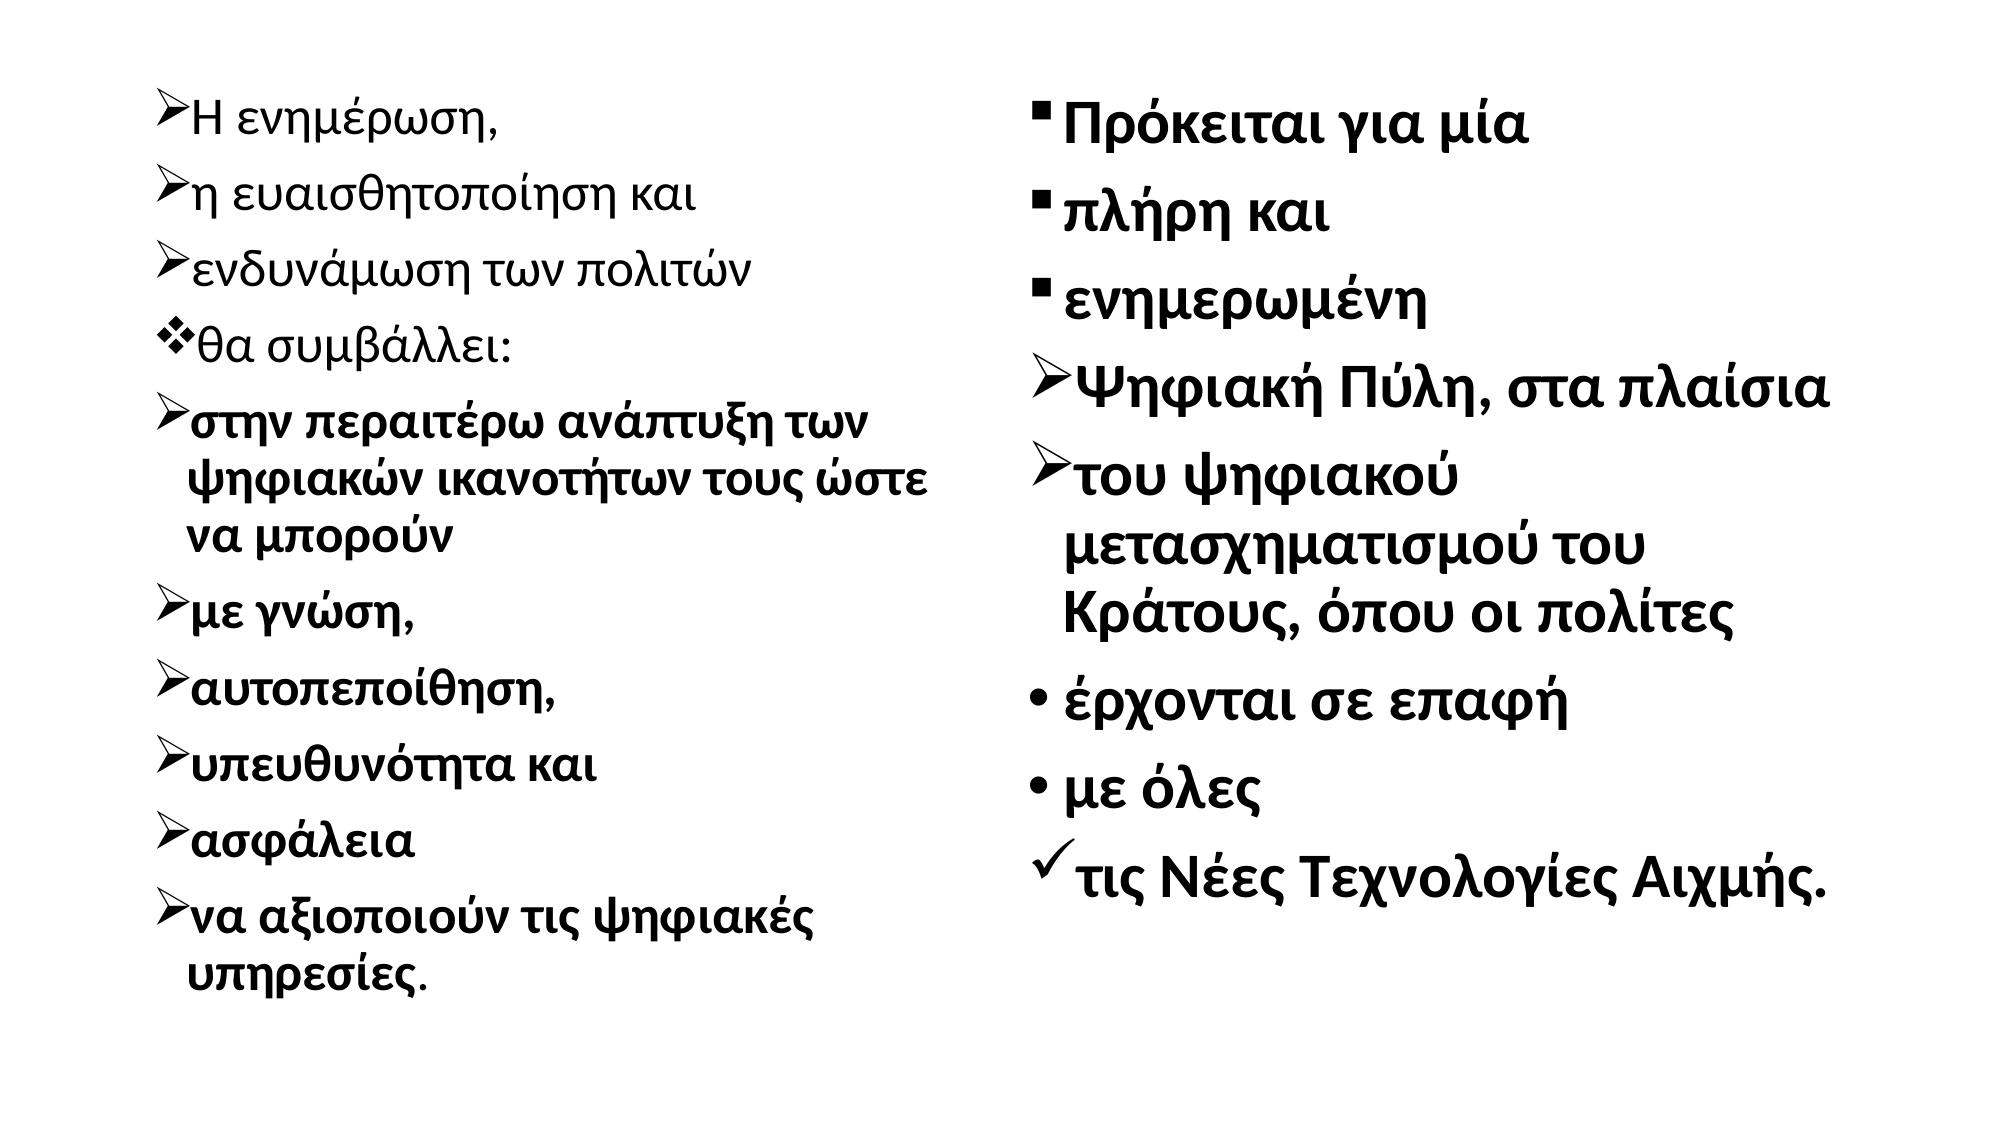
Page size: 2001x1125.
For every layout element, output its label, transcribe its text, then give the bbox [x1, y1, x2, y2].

list Πρόκειται για μία πλήρη και ενημερωμένη Ψηφιακή Πύλη, στα πλαίσια του ψηφιακού μετασχηματισμού του Κράτους, όπου οι πολίτες έρχονται σε επαφή με όλες τις Νέες Τεχνολογίες Αιχμής. [1012, 80, 1863, 1014]
list Η ενημέρωση, η ευαισθητοποίηση και ενδυνάμωση των πολιτών θα συμβάλλει: στην περαιτέρω ανάπτυξη των ψηφιακών ικανοτήτων τους ώστε να μπορούν με γνώση, αυτοπεποίθηση, υπευθυνότητα και ασφάλεια να αξιοποιούν τις ψηφιακές υπηρεσίες. [137, 80, 988, 1014]
